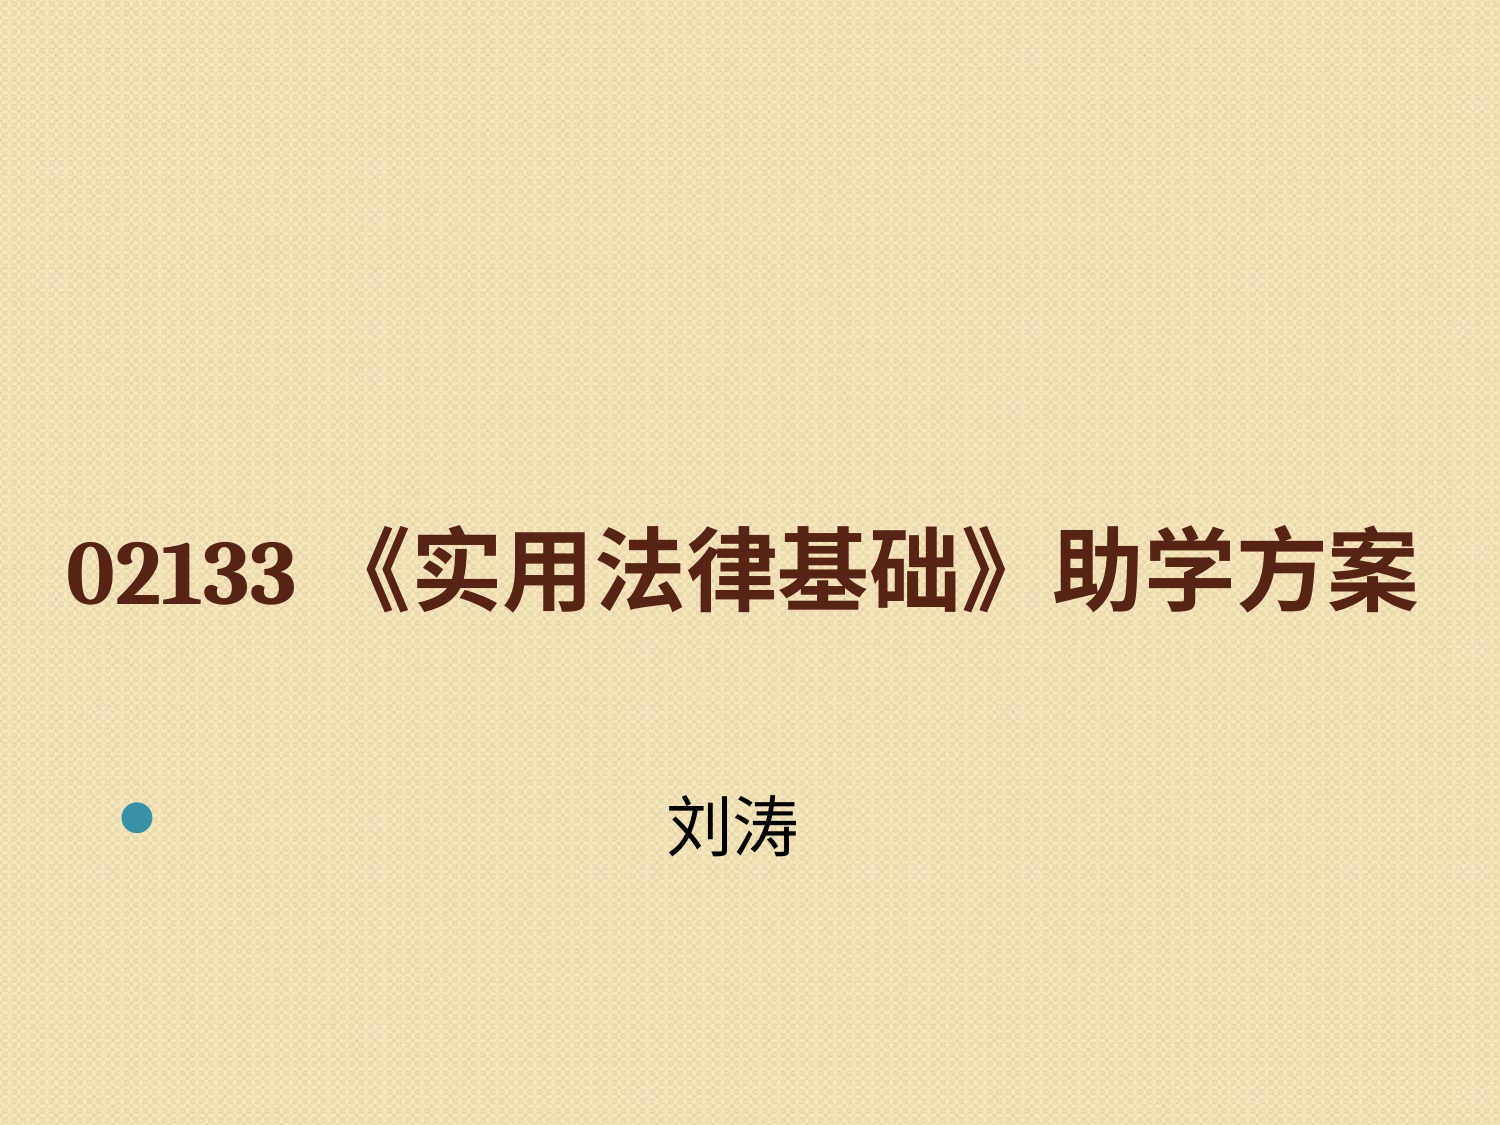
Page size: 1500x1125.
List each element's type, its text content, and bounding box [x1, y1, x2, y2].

list 刘涛 [88, 684, 1427, 1006]
title 02133《实用法律基础》助学方案 [51, 303, 1500, 631]
picture [0, 0, 1500, 1125]
